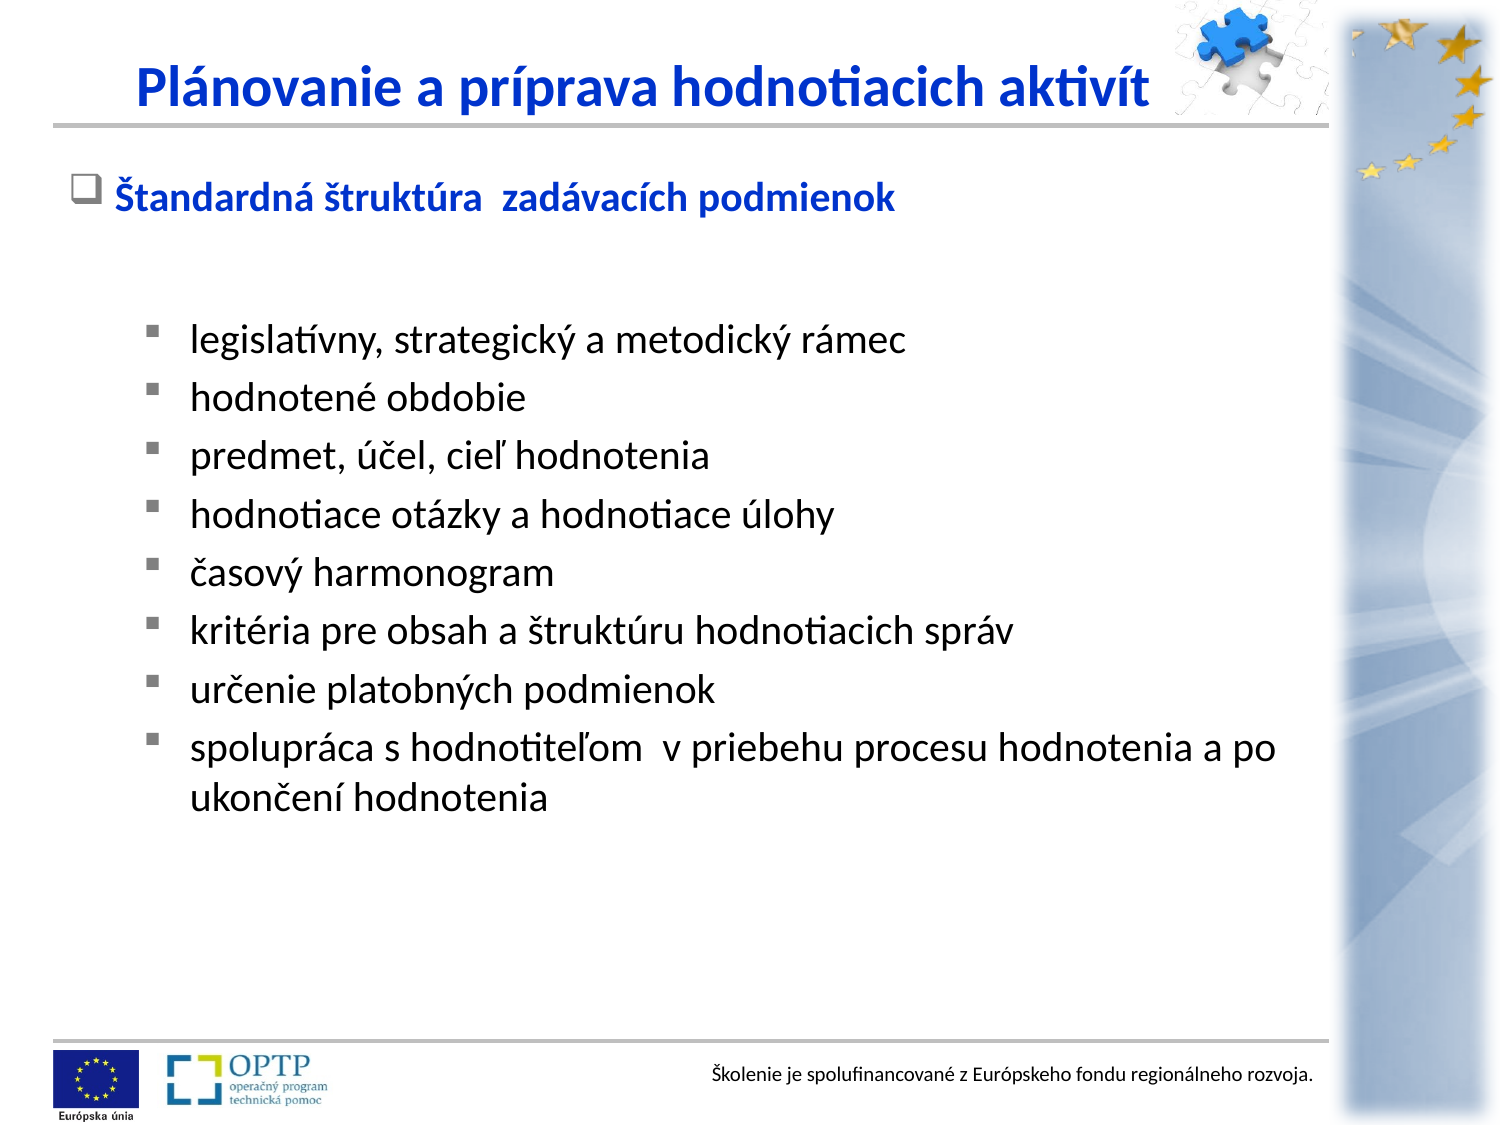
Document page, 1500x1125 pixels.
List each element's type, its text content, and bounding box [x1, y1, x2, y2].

picture [851, 481, 1500, 653]
title Plánovanie a príprava hodnotiacich aktivít [53, 30, 1167, 123]
picture [52, 1050, 139, 1123]
text_box Školenie je spolufinancované z Európskeho fondu regionálneho rozvoja. [596, 1052, 1329, 1093]
picture [157, 1042, 337, 1120]
subtitle Štandardná štruktúra zadávacích podmienok legislatívny, strategický a metodický rámec hodnotené obdobie predmet, účel, cieľ hodnotenia hodnotiace otázky a hodnotiace úlohy časový harmonogram kritéria pre obsah a štruktúru hodnotiacich správ určenie platobných podmienok spolupráca s hodnotiteľom v priebehu procesu hodnotenia a po ukončení hodnotenia [53, 137, 1333, 1041]
picture [1174, 0, 1329, 116]
picture [1352, 18, 1500, 185]
